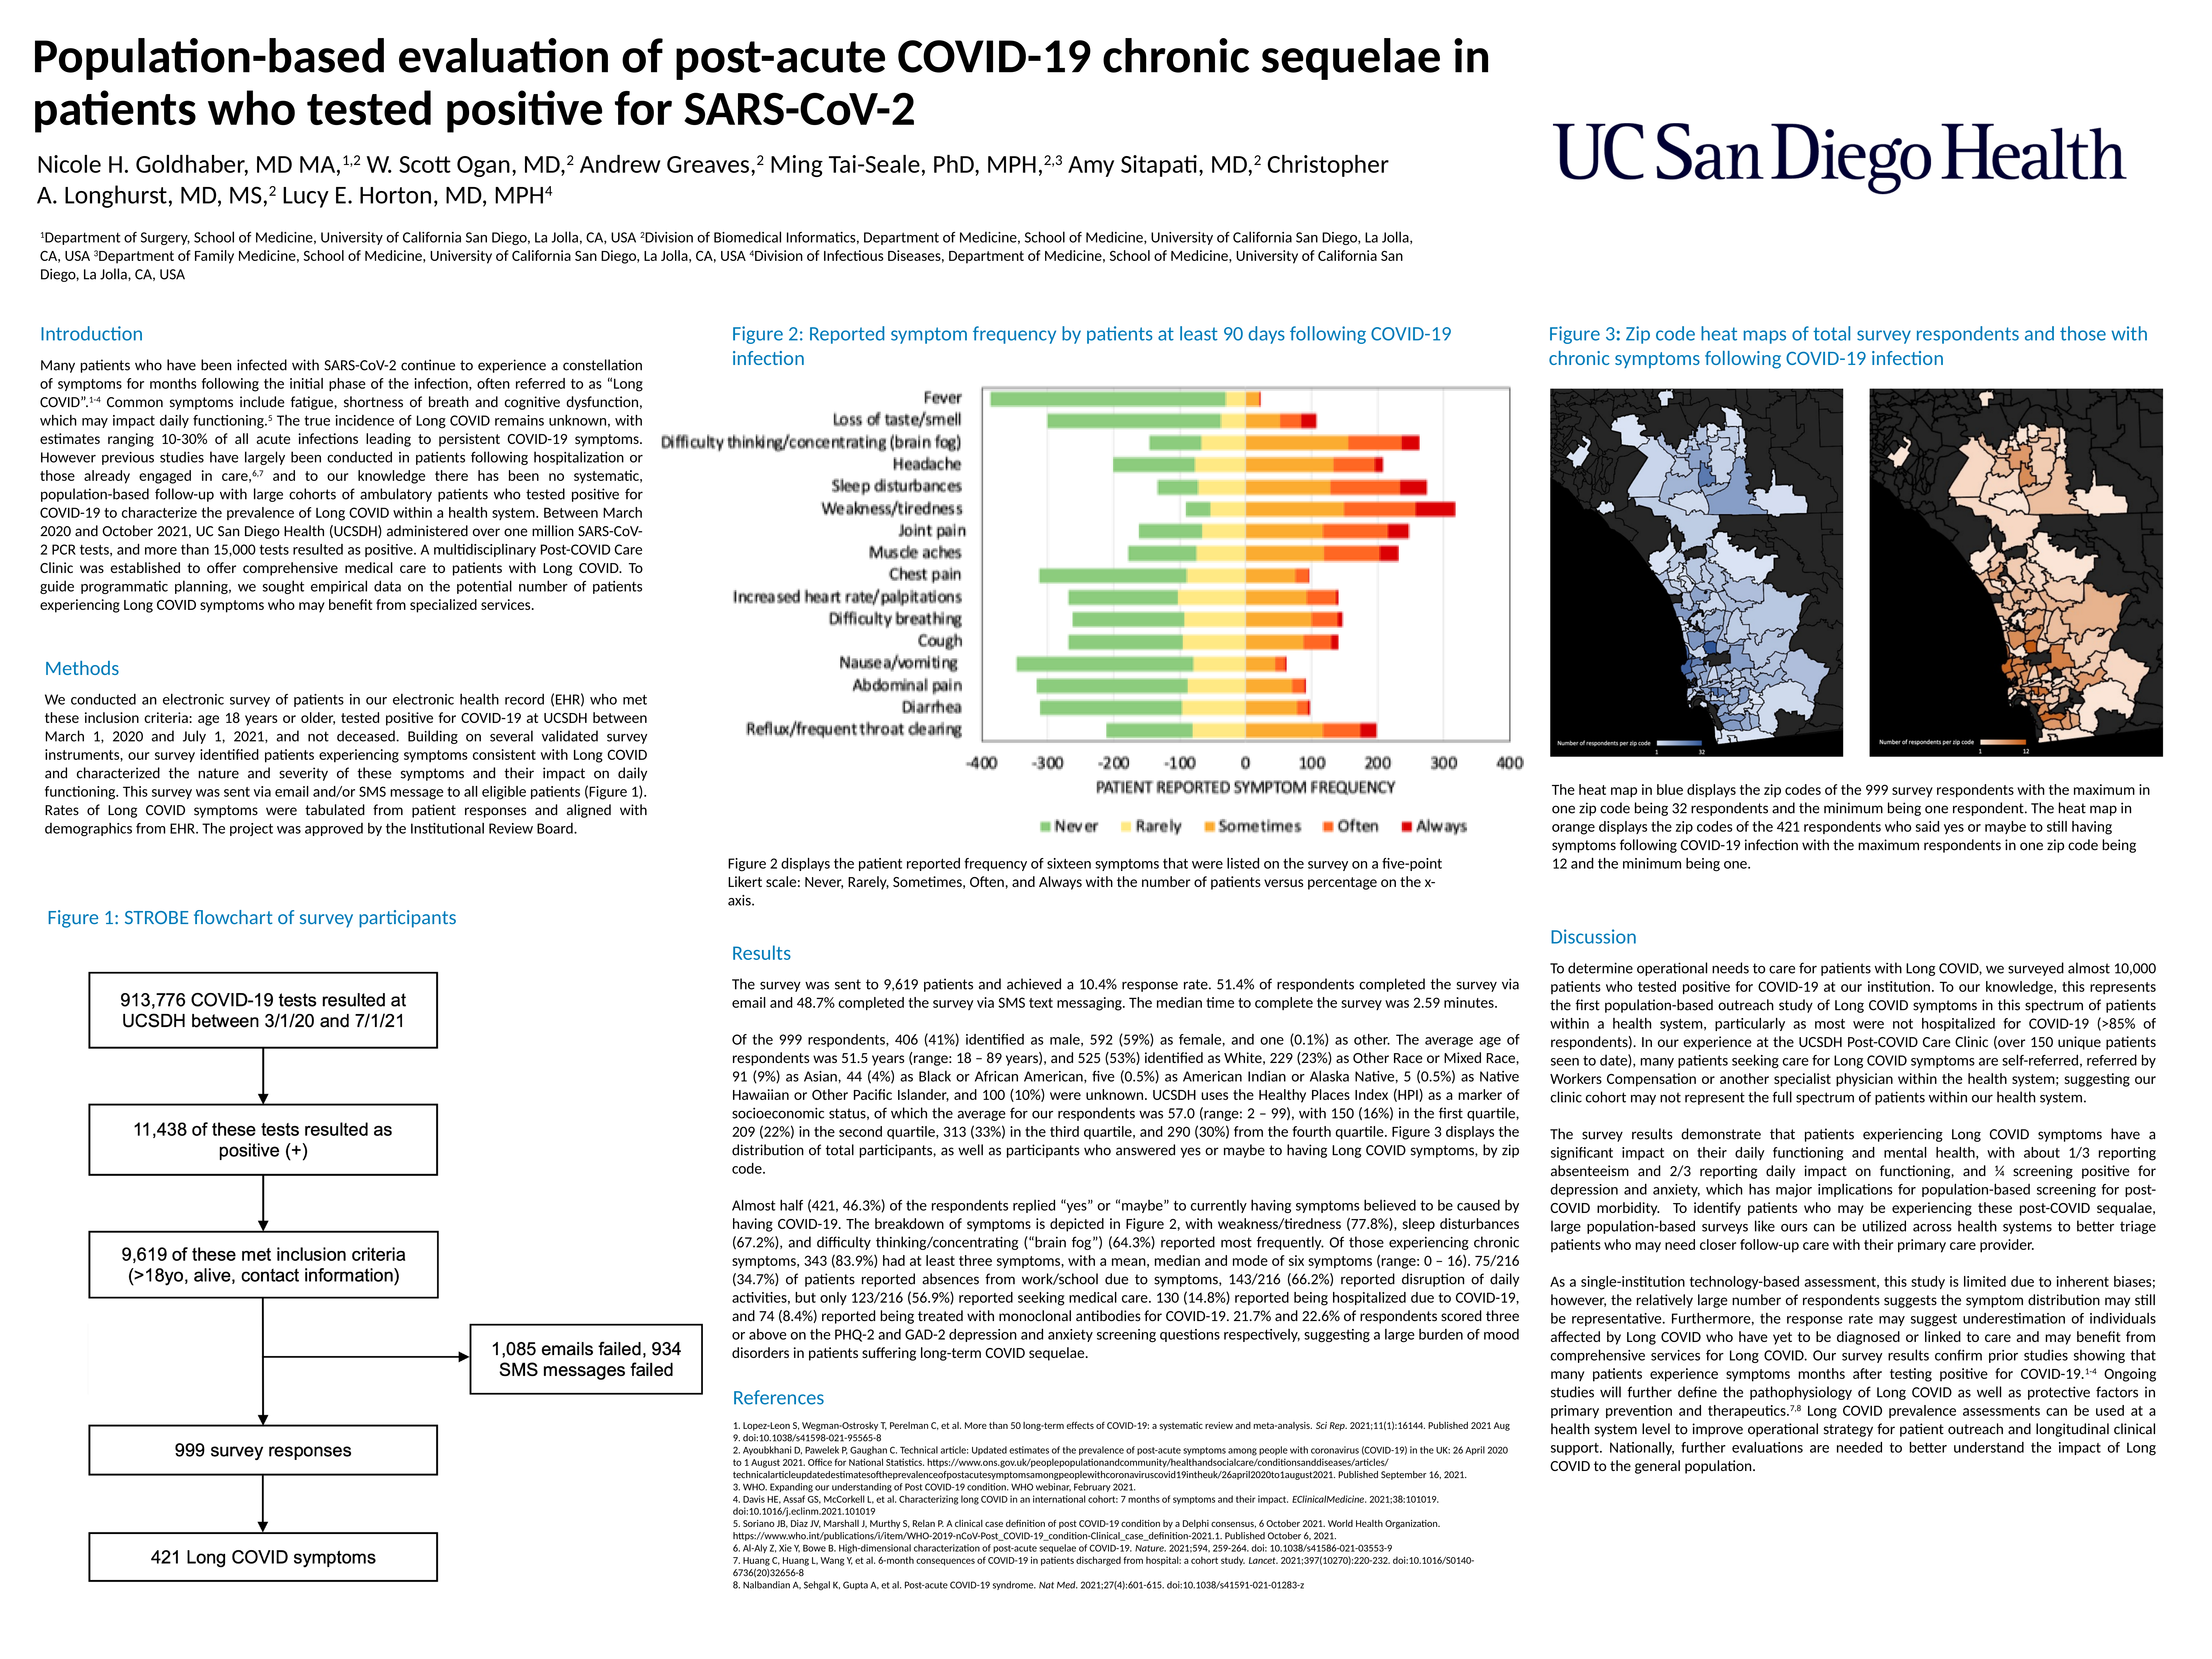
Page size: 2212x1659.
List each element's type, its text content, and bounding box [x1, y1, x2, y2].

text_box Methods We conducted an electronic survey of patients in our electronic health record (EHR) who met these inclusion criteria: age 18 years or older, tested positive for COVID-19 at UCSDH between March 1, 2020 and July 1, 2021, and not deceased. Building on several validated survey instruments, our survey identified patients experiencing symptoms consistent with Long COVID and characterized the nature and severity of these symptoms and their impact on daily functioning. This survey was sent via email and/or SMS message to all eligible patients (Figure 1). Rates of Long COVID symptoms were tabulated from patient responses and aligned with demographics from EHR. The project was approved by the Institutional Review Board. [40, 652, 598, 853]
picture [1553, 123, 2127, 194]
text_box Figure 3: Zip code heat maps of total survey respondents and those with chronic symptoms following COVID-19 infection [1544, 318, 2159, 372]
text_box Figure 2: Reported symptom frequency by patients at least 90 days following COVID-19 infection [727, 318, 1525, 375]
text_box Nicole H. Goldhaber, MD MA,1,2 W. Scott Ogan, MD,2 Andrew Greaves,2 Ming Tai-Seale, PhD, MPH,2,3 Amy Sitapati, MD,2 Christopher A. Longhurst, MD, MS,2 Lucy E. Horton, MD, MPH4 [32, 145, 1416, 225]
text_box Results The survey was sent to 9,619 patients and achieved a 10.4% response rate. 51.4% of respondents completed the survey via email and 48.7% completed the survey via SMS text messaging. The median time to complete the survey was 2.59 minutes. Of the 999 respondents, 406 (41%) identified as male, 592 (59%) as female, and one (0.1%) as other. The average age of respondents was 51.5 years (range: 18 – 89 years), and 525 (53%) identified as White, 229 (23%) as Other Race or Mixed Race, 91 (9%) as Asian, 44 (4%) as Black or African American, five (0.5%) as American Indian or Alaska Native, 5 (0.5%) as Native Hawaiian or Other Pacific Islander, and 100 (10%) were unknown. UCSDH uses the Healthy Places Index (HPI) as a marker of socioeconomic status, of which the average for our respondents was 57.0 (range: 2 – 99), with 150 (16%) in the first quartile, 209 (22%) in the second quartile, 313 (33%) in the third quartile, and 290 (30%) from the fourth quartile. Figure 3 displays the distribution of total participants, as well as participants who answered yes or maybe to having Long COVID symptoms, by zip code. Almost half (421, 46.3%) of the respondents replied “yes” or “maybe” to currently having symptoms believed to be caused by having COVID-19. The breakdown of symptoms is depicted in Figure 2, with weakness/tiredness (77.8%), sleep disturbances (67.2%), and difficulty thinking/concentrating (“brain fog”) (64.3%) reported most frequently. Of those experiencing chronic symptoms, 343 (83.9%) had at least three symptoms, with a mean, median and mode of six symptoms (range: 0 – 16). 75/216 (34.7%) of patients reported absences from work/school due to symptoms, 143/216 (66.2%) reported disruption of daily activities, but only 123/216 (56.9%) reported seeking medical care. 130 (14.8%) reported being hospitalized due to COVID-19, and 74 (8.4%) reported being treated with monoclonal antibodies for COVID-19. 21.7% and 22.6% of respondents scored three or above on the PHQ-2 and GAD-2 depression and anxiety screening questions respectively, suggesting a large burden of mood disorders in patients suffering long-term COVID sequelae. [727, 937, 1525, 1378]
text_box Figure 1: STROBE flowchart of survey participants [43, 901, 471, 944]
text_box The heat map in blue displays the zip codes of the 999 survey respondents with the maximum in one zip code being 32 respondents and the minimum being one respondent. The heat map in orange displays the zip codes of the 421 respondents who said yes or maybe to still having symptoms following COVID-19 infection with the maximum respondents in one zip code being 12 and the minimum being one. [1547, 763, 2159, 888]
text_box References 1. Lopez-Leon S, Wegman-Ostrosky T, Perelman C, et al. More than 50 long-term effects of COVID-19: a systematic review and meta-analysis. Sci Rep. 2021;11(1):16144. Published 2021 Aug 9. doi:10.1038/s41598-021-95565-8 2. Ayoubkhani D, Pawelek P, Gaughan C. Technical article: Updated estimates of the prevalence of post-acute symptoms among people with coronavirus (COVID-19) in the UK: 26 April 2020 to 1 August 2021. Office for National Statistics. https://www.ons.gov.uk/peoplepopulationandcommunity/healthandsocialcare/conditionsanddiseases/articles/technicalarticleupdatedestimatesoftheprevalenceofpostacutesymptomsamongpeoplewithcoronaviruscovid19intheuk/26april2020to1august2021. Published September 16, 2021. 3. WHO. Expanding our understanding of Post COVID-19 condition. WHO webinar, February 2021. 4. Davis HE, Assaf GS, McCorkell L, et al. Characterizing long COVID in an international cohort: 7 months of symptoms and their impact. EClinicalMedicine. 2021;38:101019. doi:10.1016/j.eclinm.2021.101019 5. Soriano JB, Diaz JV, Marshall J, Murthy S, Relan P. A clinical case definition of post COVID-19 condition by a Delphi consensus, 6 October 2021. World Health Organization. https://www.who.int/publications/i/item/WHO-2019-nCoV-Post_COVID-19_condition-Clinical_case_definition-2021.1. Published October 6, 2021. 6. Al-Aly Z, Xie Y, Bowe B. High-dimensional characterization of post-acute sequelae of COVID-19. Nature. 2021;594, 259-264. doi: 10.1038/s41586-021-03553-9 7. Huang C, Huang L, Wang Y, et al. 6-month consequences of COVID-19 in patients discharged from hospital: a cohort study. Lancet. 2021;397(10270):220-232. doi:10.1016/S0140-6736(20)32656-8 8. Nalbandian A, Sehgal K, Gupta A, et al. Post-acute COVID-19 syndrome. Nat Med. 2021;27(4):601-615. doi:10.1038/s41591-021-01283-z [728, 1382, 1519, 1607]
text_box Discussion To determine operational needs to care for patients with Long COVID, we surveyed almost 10,000 patients who tested positive for COVID-19 at our institution. To our knowledge, this represents the first population-based outreach study of Long COVID symptoms in this spectrum of patients within a health system, particularly as most were not hospitalized for COVID-19 (>85% of respondents). In our experience at the UCSDH Post-COVID Care Clinic (over 150 unique patients seen to date), many patients seeking care for Long COVID symptoms are self-referred, referred by Workers Compensation or another specialist physician within the health system; suggesting our clinic cohort may not represent the full spectrum of patients within our health system. The survey results demonstrate that patients experiencing Long COVID symptoms have a significant impact on their daily functioning and mental health, with about 1/3 reporting absenteeism and 2/3 reporting daily impact on functioning, and ¼ screening positive for depression and anxiety, which has major implications for population-based screening for post-COVID morbidity. To identify patients who may be experiencing these post-COVID sequalae, large population-based surveys like ours can be utilized across health systems to better triage patients who may need closer follow-up care with their primary care provider. As a single-institution technology-based assessment, this study is limited due to inherent biases; however, the relatively large number of respondents suggests the symptom distribution may still be representative. Furthermore, the response rate may suggest underestimation of individuals affected by Long COVID who have yet to be diagnosed or linked to care and may benefit from comprehensive services for Long COVID. Our survey results confirm prior studies showing that many patients experience symptoms months after testing positive for COVID-19.1-4 Ongoing studies will further define the pathophysiology of Long COVID as well as protective factors in primary prevention and therapeutics.7,8 Long COVID prevalence assessments can be used at a health system level to improve operational strategy for patient outreach and longitudinal clinical support. Nationally, further evaluations are needed to better understand the impact of Long COVID to the general population. [1550, 923, 2156, 1490]
text_box Population-based evaluation of post-acute COVID-19 chronic sequelae in patients who tested positive for SARS-CoV-2 [32, 30, 1655, 167]
text_box Figure 2 displays the patient reported frequency of sixteen symptoms that were listed on the survey on a five-point Likert scale: Never, Rarely, Sometimes, Often, and Always with the number of patients versus percentage on the x-axis. [723, 857, 1468, 911]
text_box 1Department of Surgery, School of Medicine, University of California San Diego, La Jolla, CA, USA 2Division of Biomedical Informatics, Department of Medicine, School of Medicine, University of California San Diego, La Jolla, CA, USA 3Department of Family Medicine, School of Medicine, University of California San Diego, La Jolla, CA, USA 4Division of Infectious Diseases, Department of Medicine, School of Medicine, University of California San Diego, La Jolla, CA, USA [35, 225, 1419, 299]
picture [598, 375, 2187, 857]
text_box Introduction Many patients who have been infected with SARS-CoV-2 continue to experience a constellation of symptoms for months following the initial phase of the infection, often referred to as “Long COVID”.1-4 Common symptoms include fatigue, shortness of breath and cognitive dysfunction, which may impact daily functioning.5 The true incidence of Long COVID remains unknown, with estimates ranging 10-30% of all acute infections leading to persistent COVID-19 symptoms. However previous studies have largely been conducted in patients following hospitalization or those already engaged in care,6,7 and to our knowledge there has been no systematic, population-based follow-up with large cohorts of ambulatory patients who tested positive for COVID-19 to characterize the prevalence of Long COVID within a health system. Between March 2020 and October 2021, UC San Diego Health (UCSDH) administered over one million SARS-CoV-2 PCR tests, and more than 15,000 tests resulted as positive. A multidisciplinary Post-COVID Care Clinic was established to offer comprehensive medical care to patients with Long COVID. To guide programmatic planning, we sought empirical data on the potential number of patients experiencing Long COVID symptoms who may benefit from specialized services. [35, 318, 648, 639]
picture [88, 971, 703, 1582]
